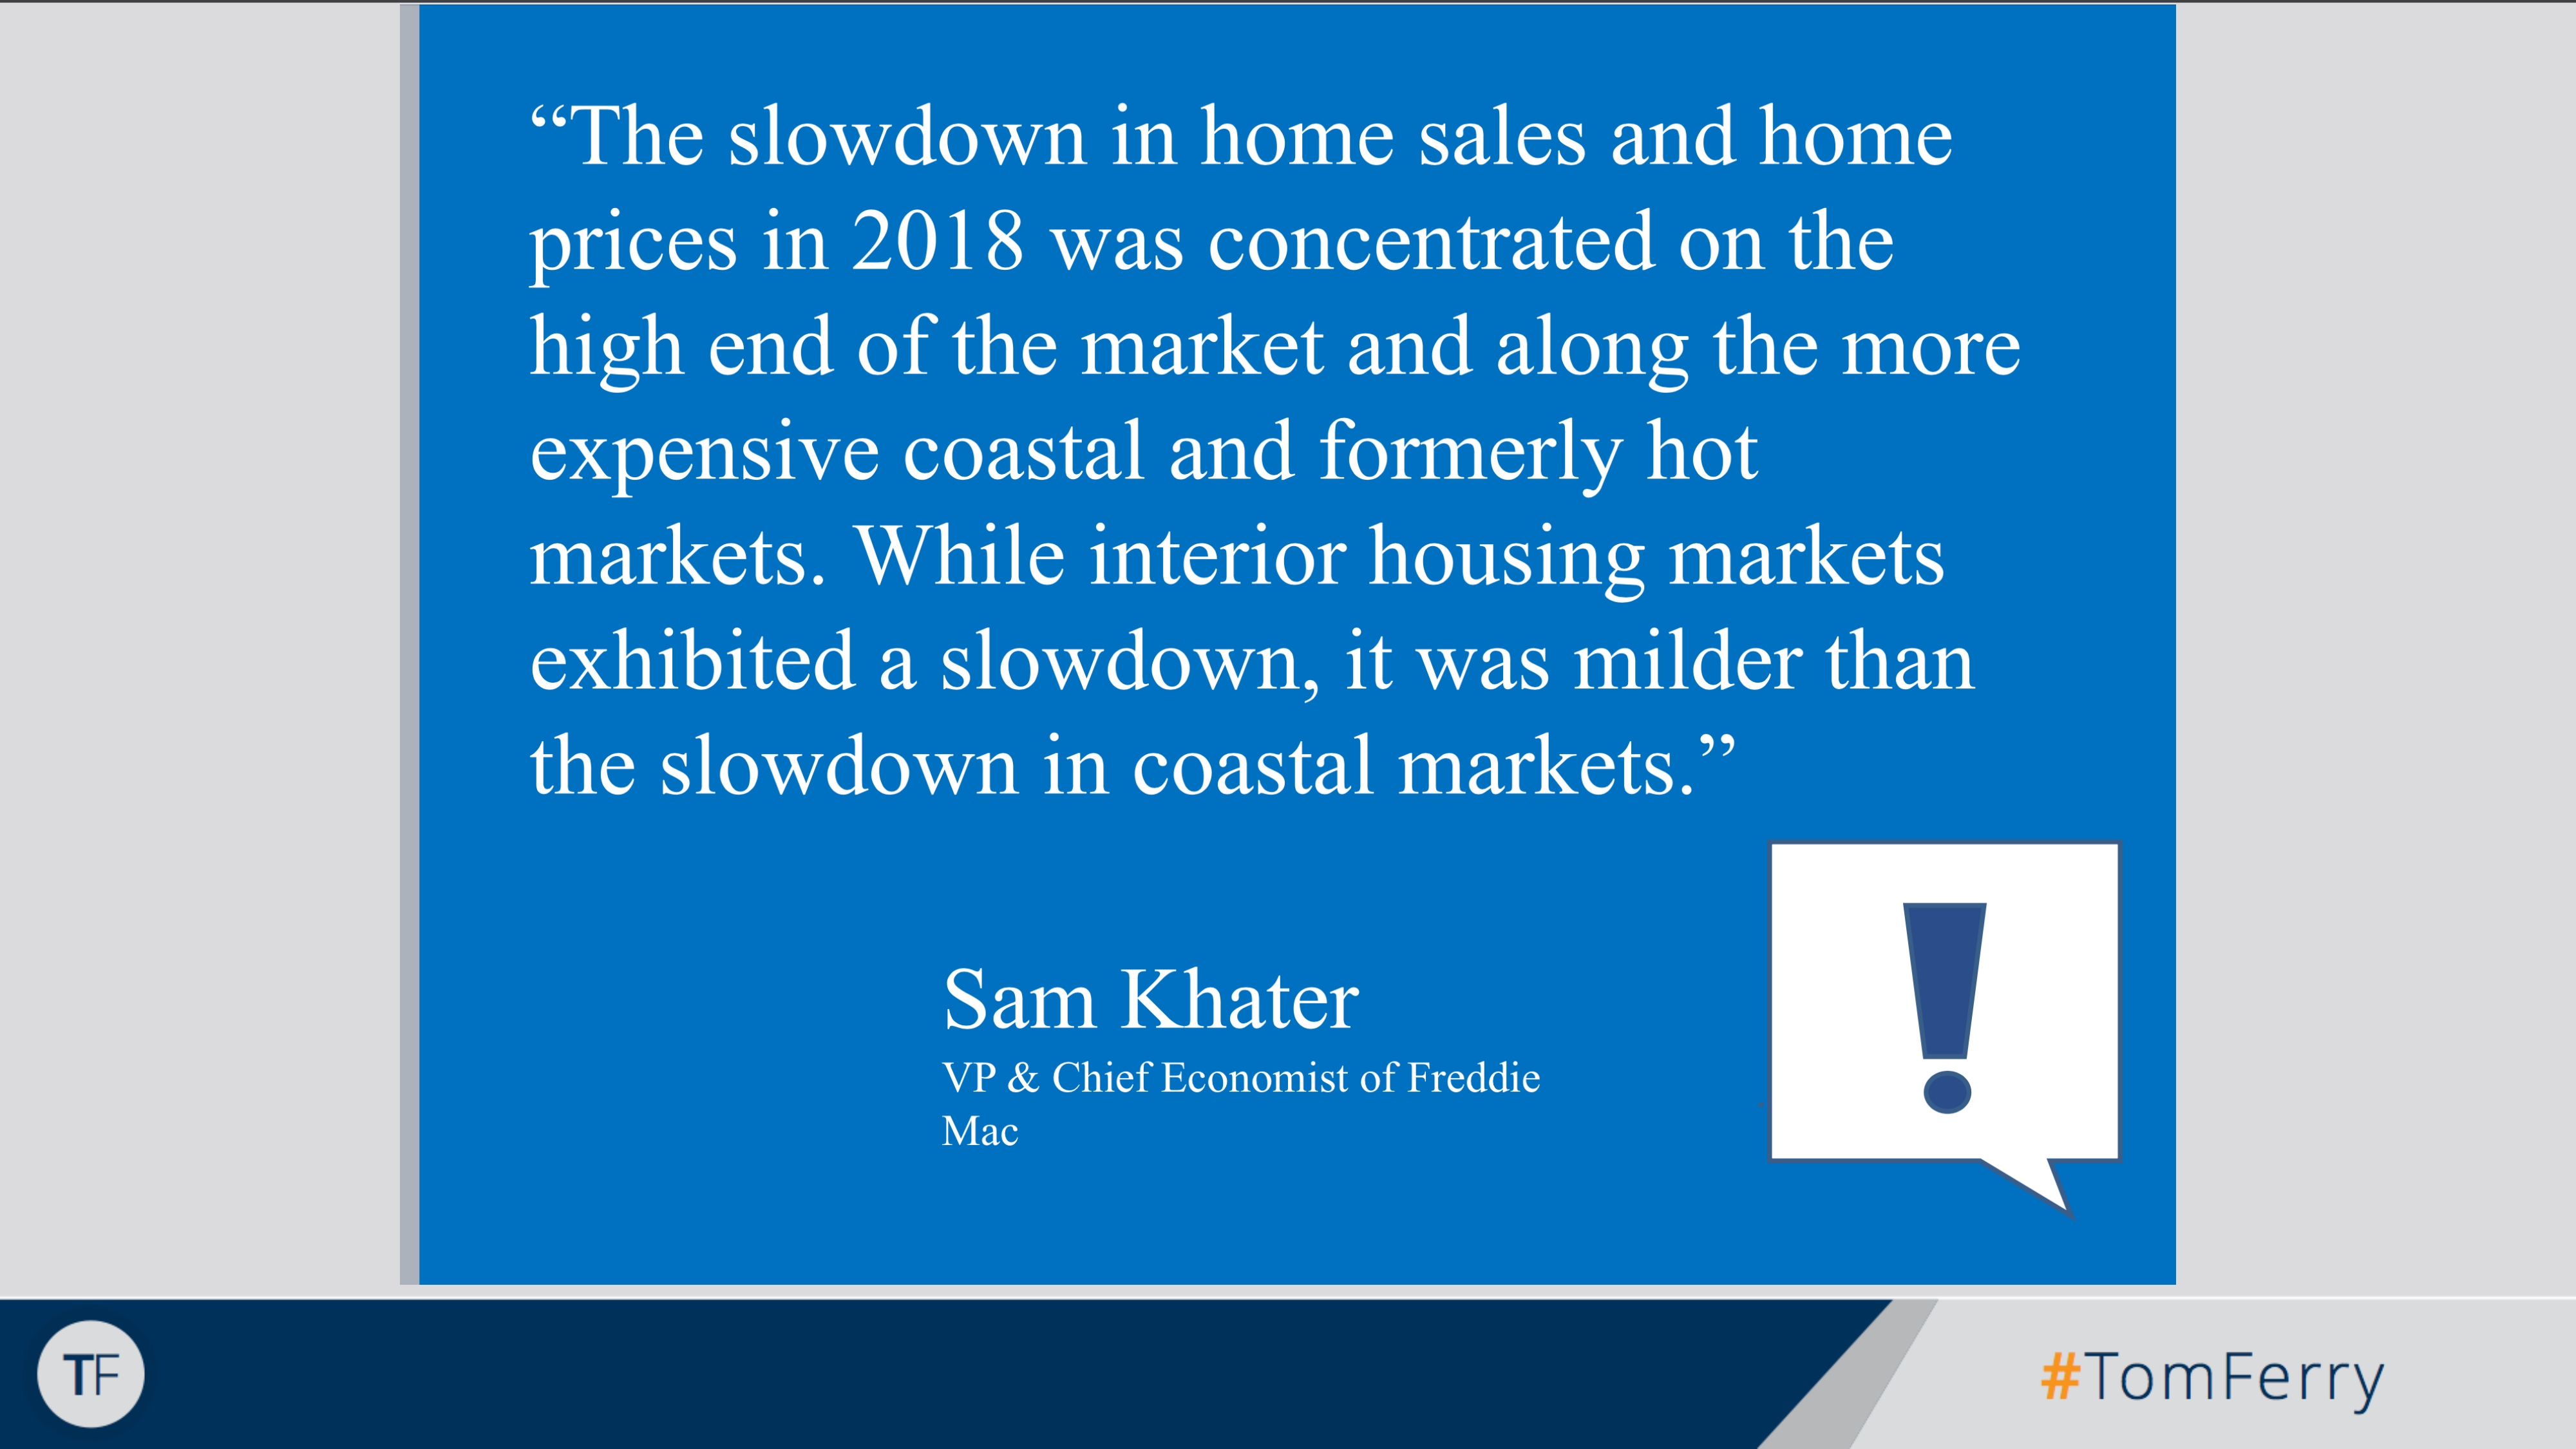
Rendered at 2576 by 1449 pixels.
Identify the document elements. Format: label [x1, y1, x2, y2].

picture [400, 4, 2176, 1285]
picture [0, 1285, 2576, 1449]
text_box [0, 0, 399, 3]
text_box [2177, 0, 2576, 3]
